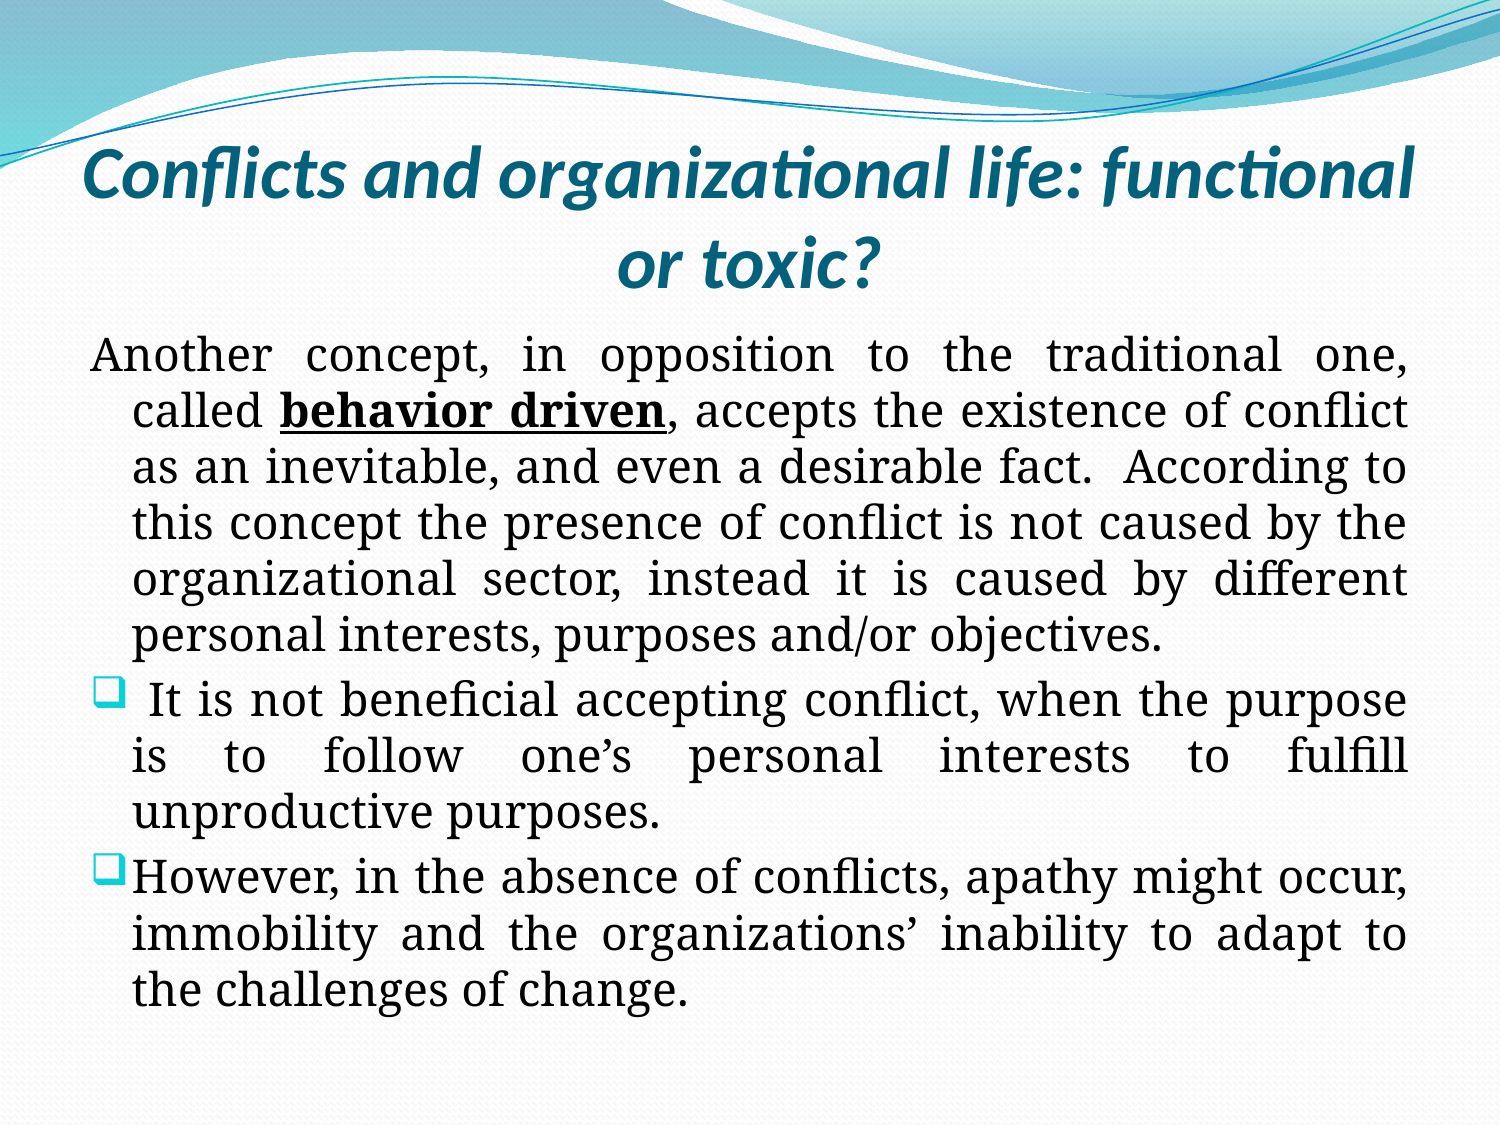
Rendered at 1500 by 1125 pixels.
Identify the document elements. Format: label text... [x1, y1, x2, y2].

title Conflicts and organizational life: functional or toxic? [74, 115, 1426, 304]
list Another concept, in opposition to the traditional one, called behavior driven, accepts the existence of conflict as an inevitable, and even a desirable fact. According to this concept the presence of conflict is not caused by the organizational sector, instead it is caused by different personal interests, purposes and/or objectives. It is not beneficial accepting conflict, when the purpose is to follow one’s personal interests to fulfill unproductive purposes. However, in the absence of conflicts, apathy might occur, immobility and the organizations’ inability to adapt to the challenges of change. [74, 317, 1426, 1038]
